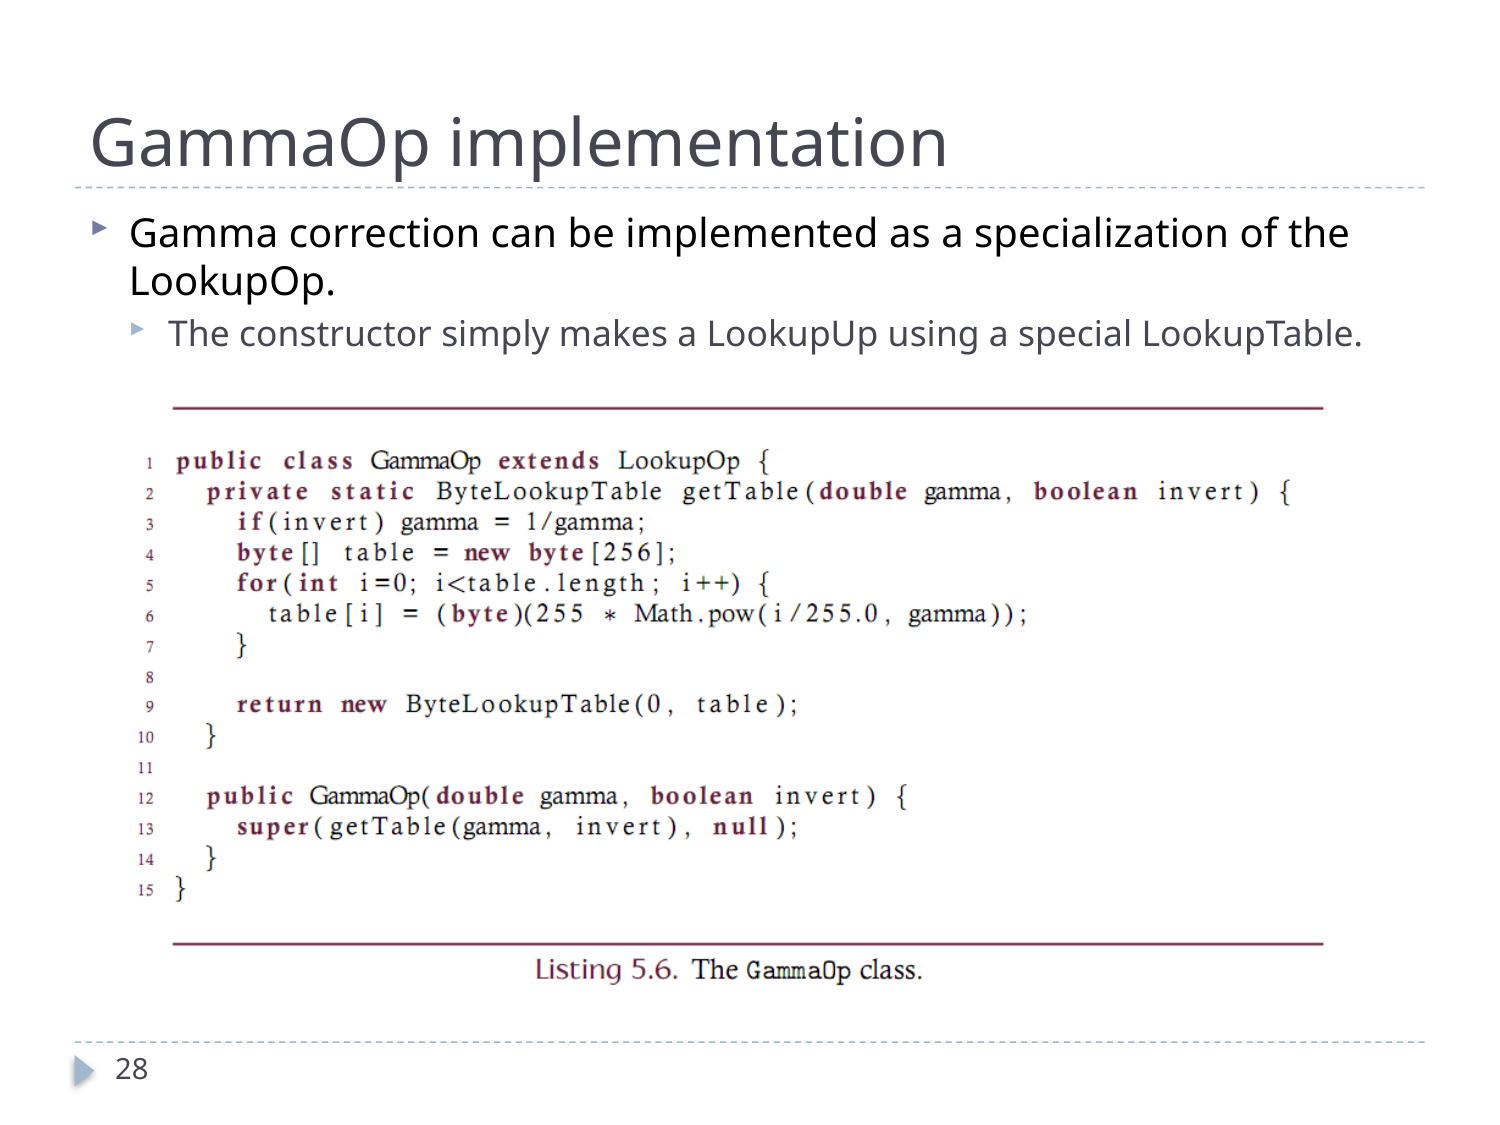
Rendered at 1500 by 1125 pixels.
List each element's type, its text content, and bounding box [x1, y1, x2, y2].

slide_number 28 [100, 1042, 426, 1103]
picture [124, 399, 1339, 991]
title GammaOp implementation [75, 24, 1425, 188]
list Gamma correction can be implemented as a specialization of the LookupOp. The constructor simply makes a LookupUp using a special LookupTable. [75, 200, 1425, 363]
